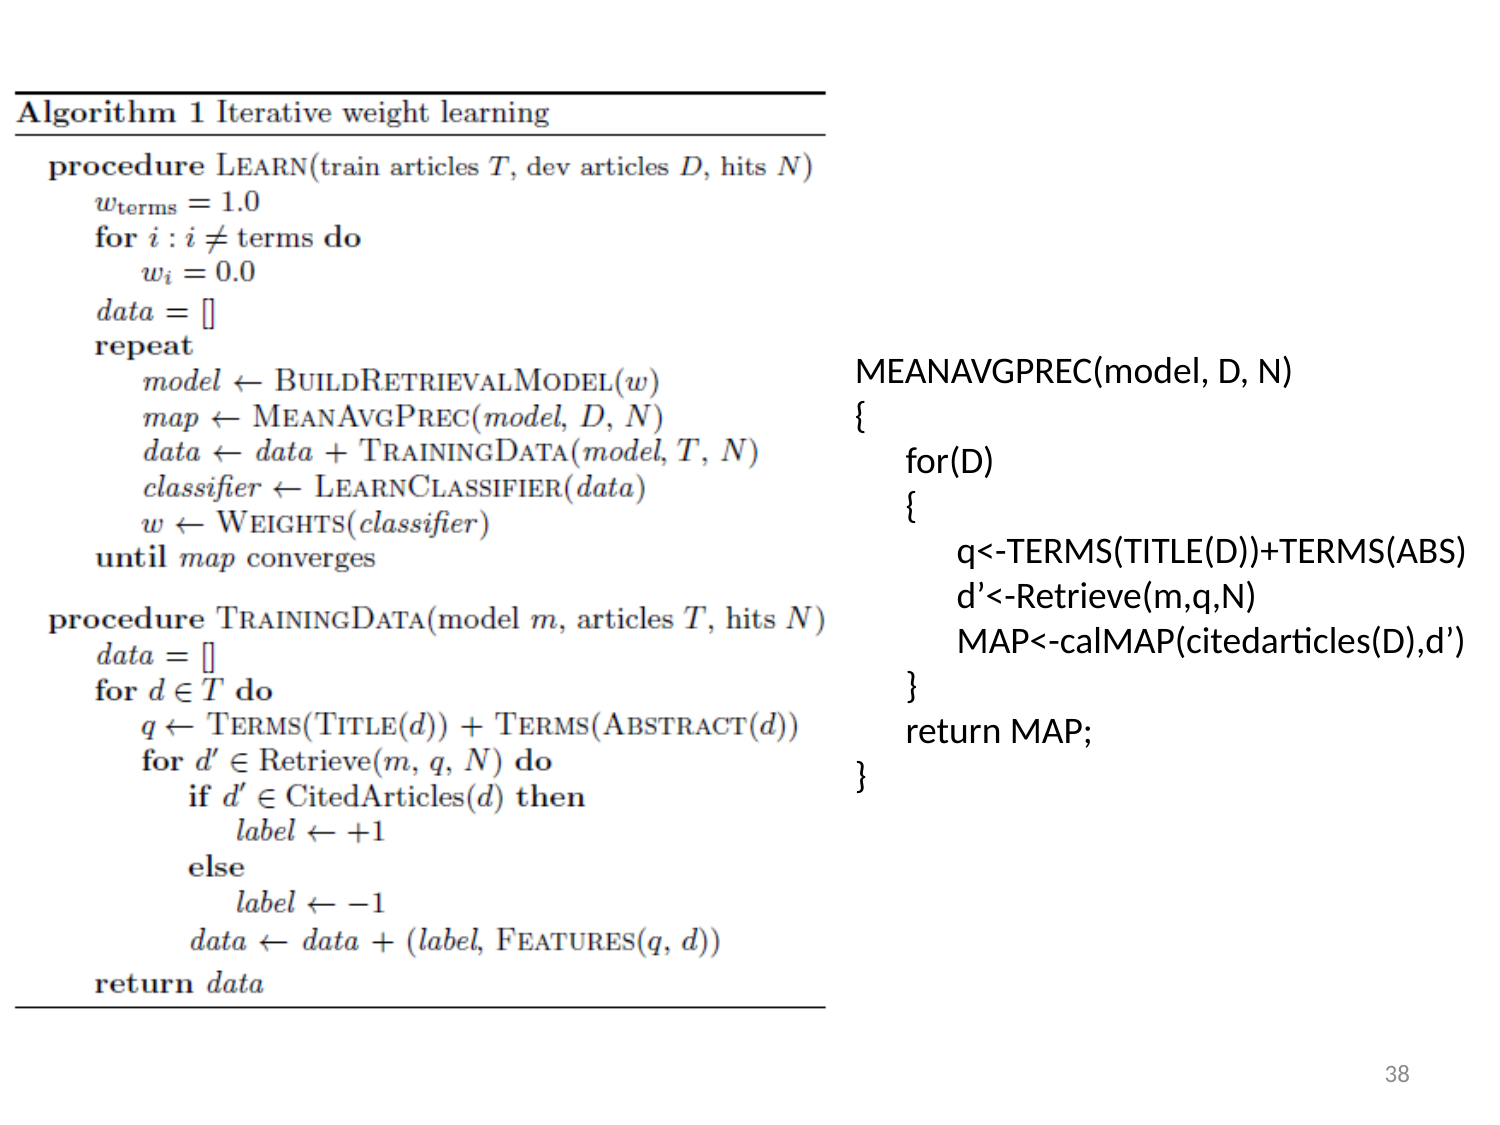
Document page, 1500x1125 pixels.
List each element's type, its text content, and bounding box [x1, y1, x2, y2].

text_box MEANAVGPREC(model, D, N) { for(D) { q<-TERMS(TITLE(D))+TERMS(ABS) d’<-Retrieve(m,q,N) MAP<-calMAP(citedarticles(D),d’) } return MAP; } [854, 339, 1483, 804]
slide_number 38 [1074, 1042, 1425, 1103]
picture [0, 77, 850, 1024]
